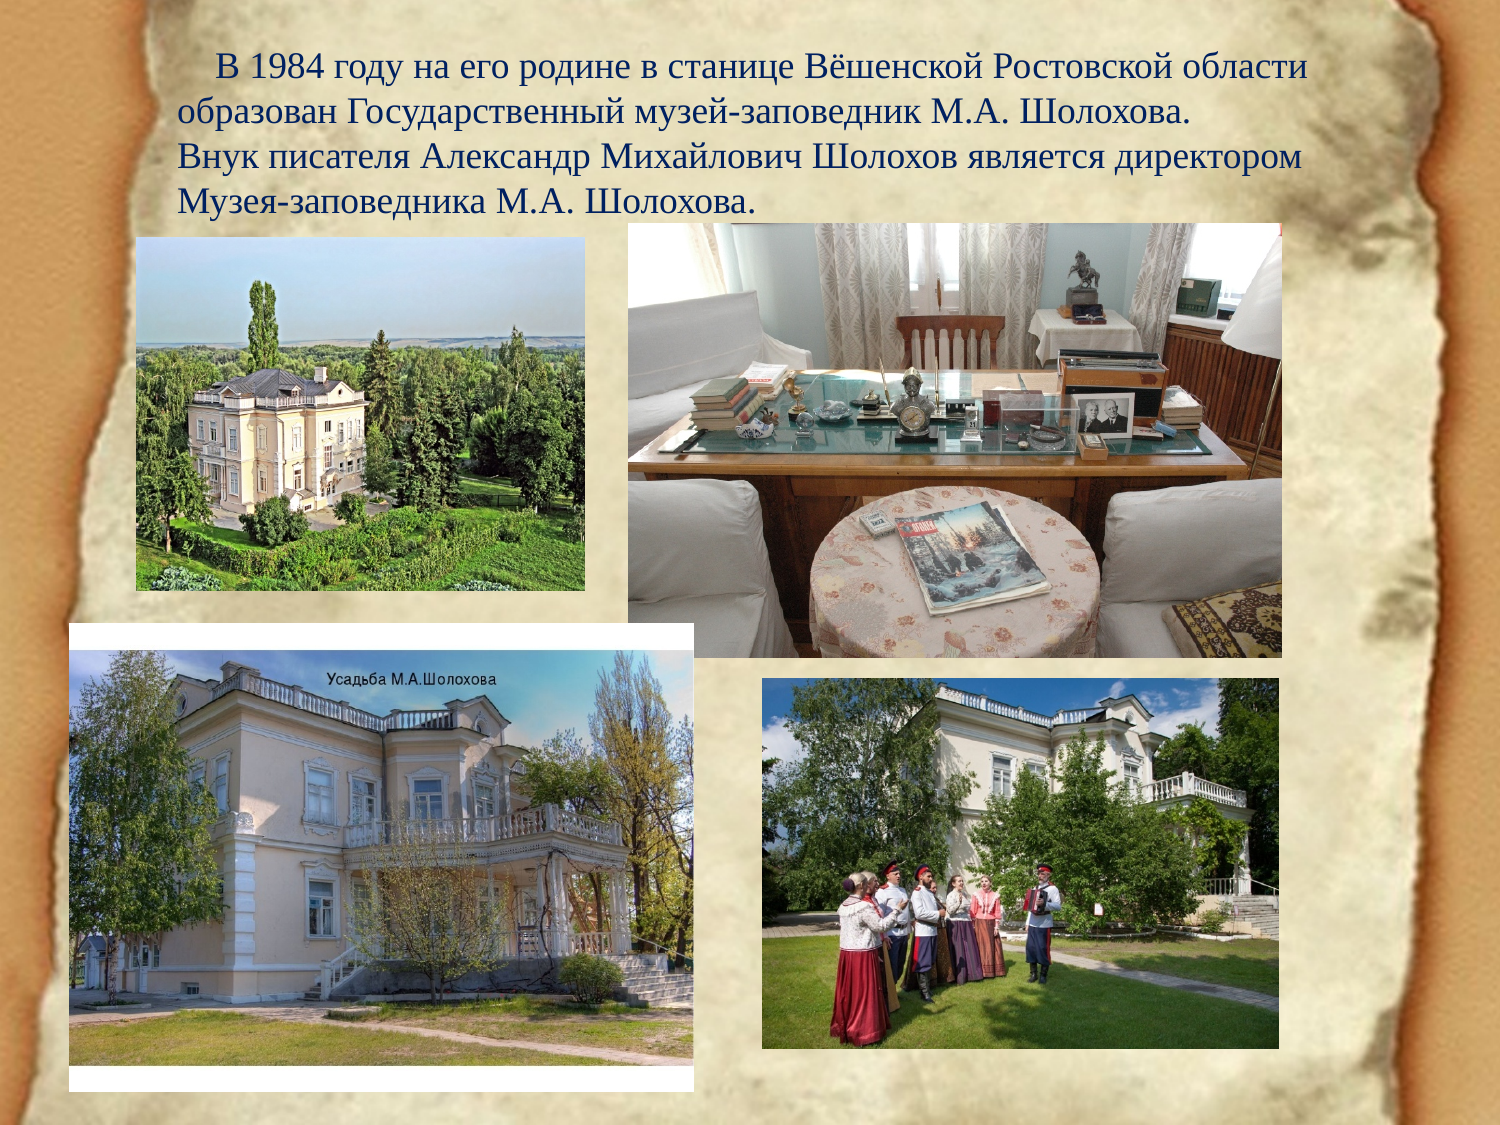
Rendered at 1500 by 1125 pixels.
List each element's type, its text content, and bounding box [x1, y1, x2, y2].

picture [0, 0, 1500, 1125]
text_box В 1984 году на его родине в станице Вёшенской Ростовской области образован Государственный музей-заповедник М.А. Шолохова. Внук писателя Александр Михайлович Шолохов является директором Музея-заповедника М.А. Шолохова. [162, 33, 1406, 309]
